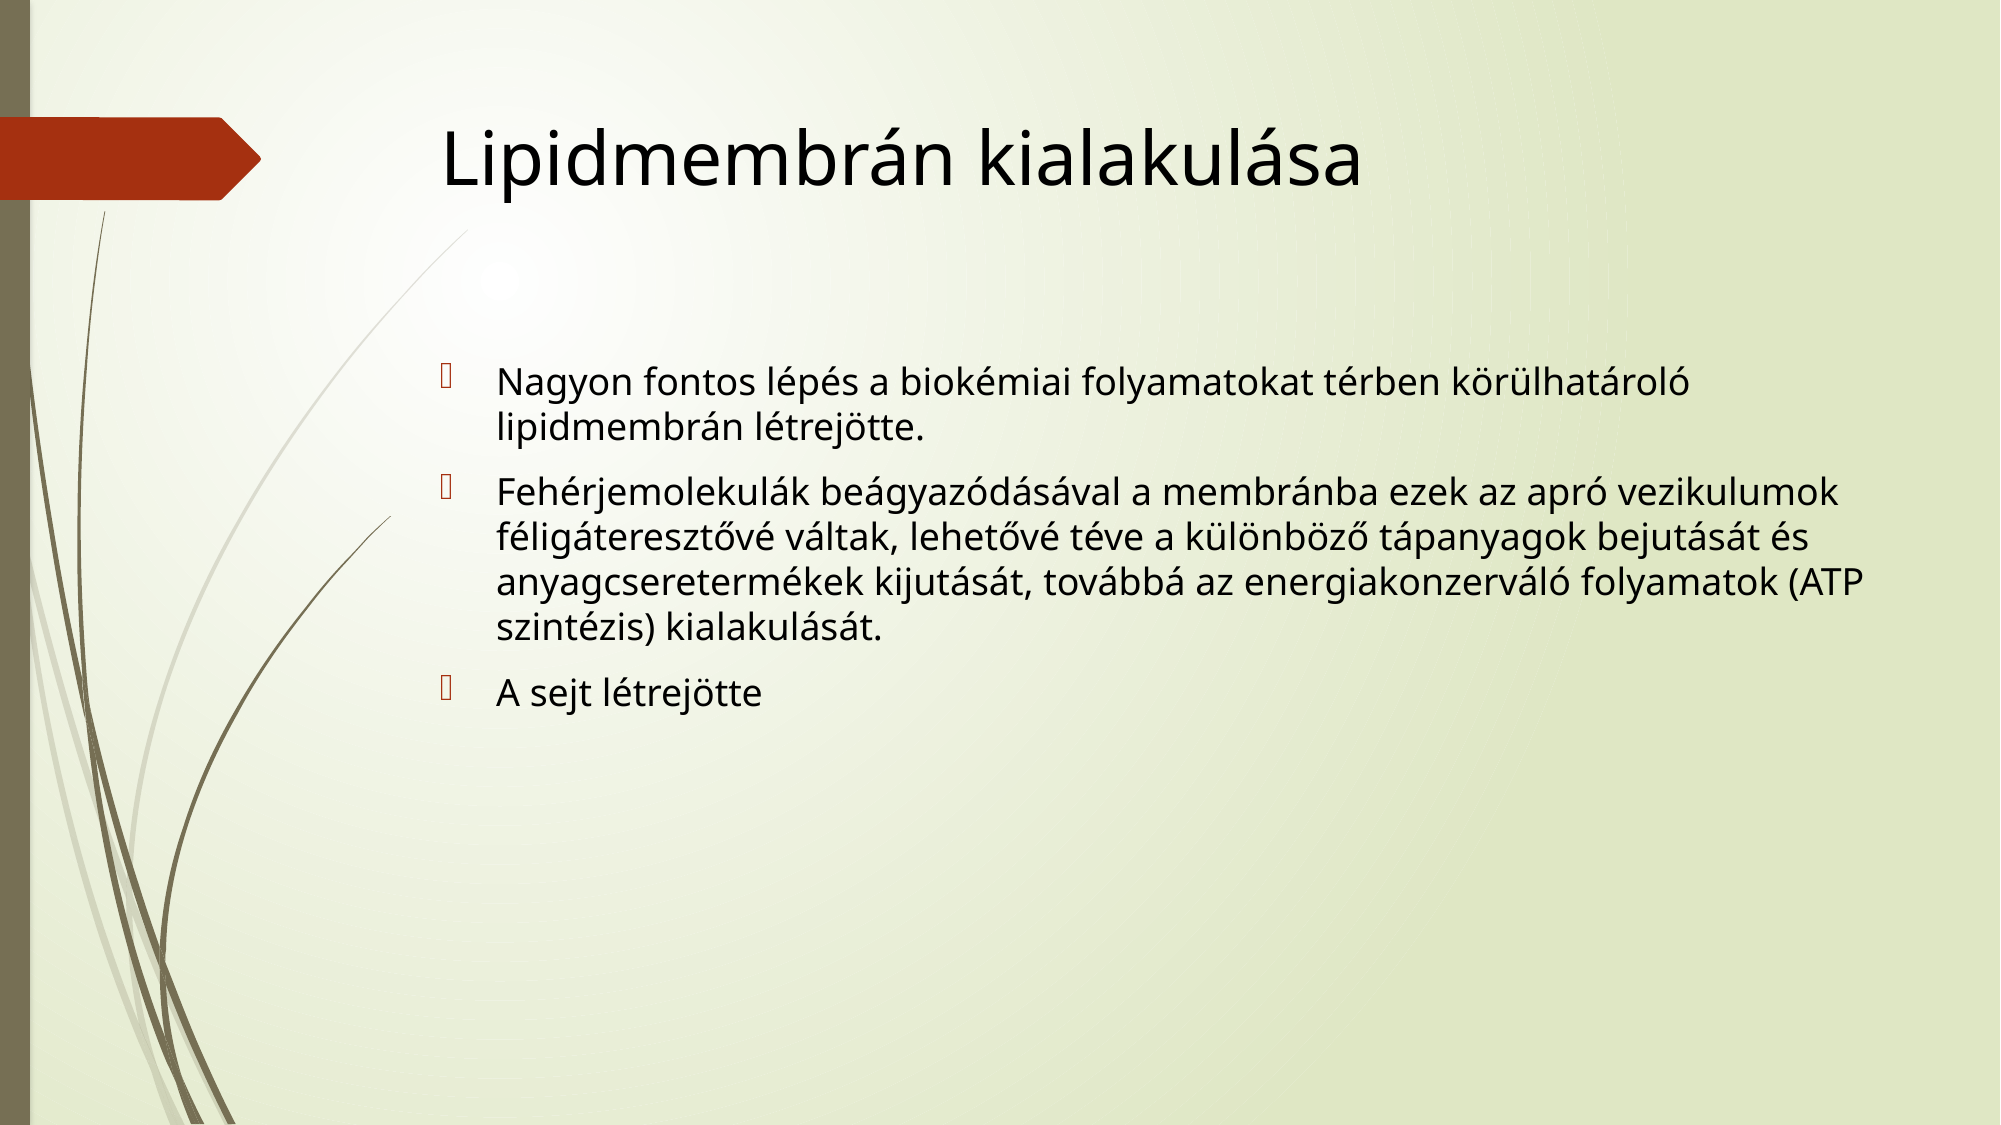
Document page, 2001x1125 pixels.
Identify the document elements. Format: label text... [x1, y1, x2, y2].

list Nagyon fontos lépés a biokémiai folyamatokat térben körülhatároló lipidmembrán létrejötte. Fehérjemolekulák beágyazódásával a membránba ezek az apró vezikulumok féligáteresztővé váltak, lehetővé téve a különböző tápanyagok bejutását és anyagcseretermékek kijutását, továbbá az energiakonzerváló folyamatok (ATP szintézis) kialakulását. A sejt létrejötte [424, 350, 1888, 970]
title Lipidmembrán kialakulása [425, 102, 1888, 313]
